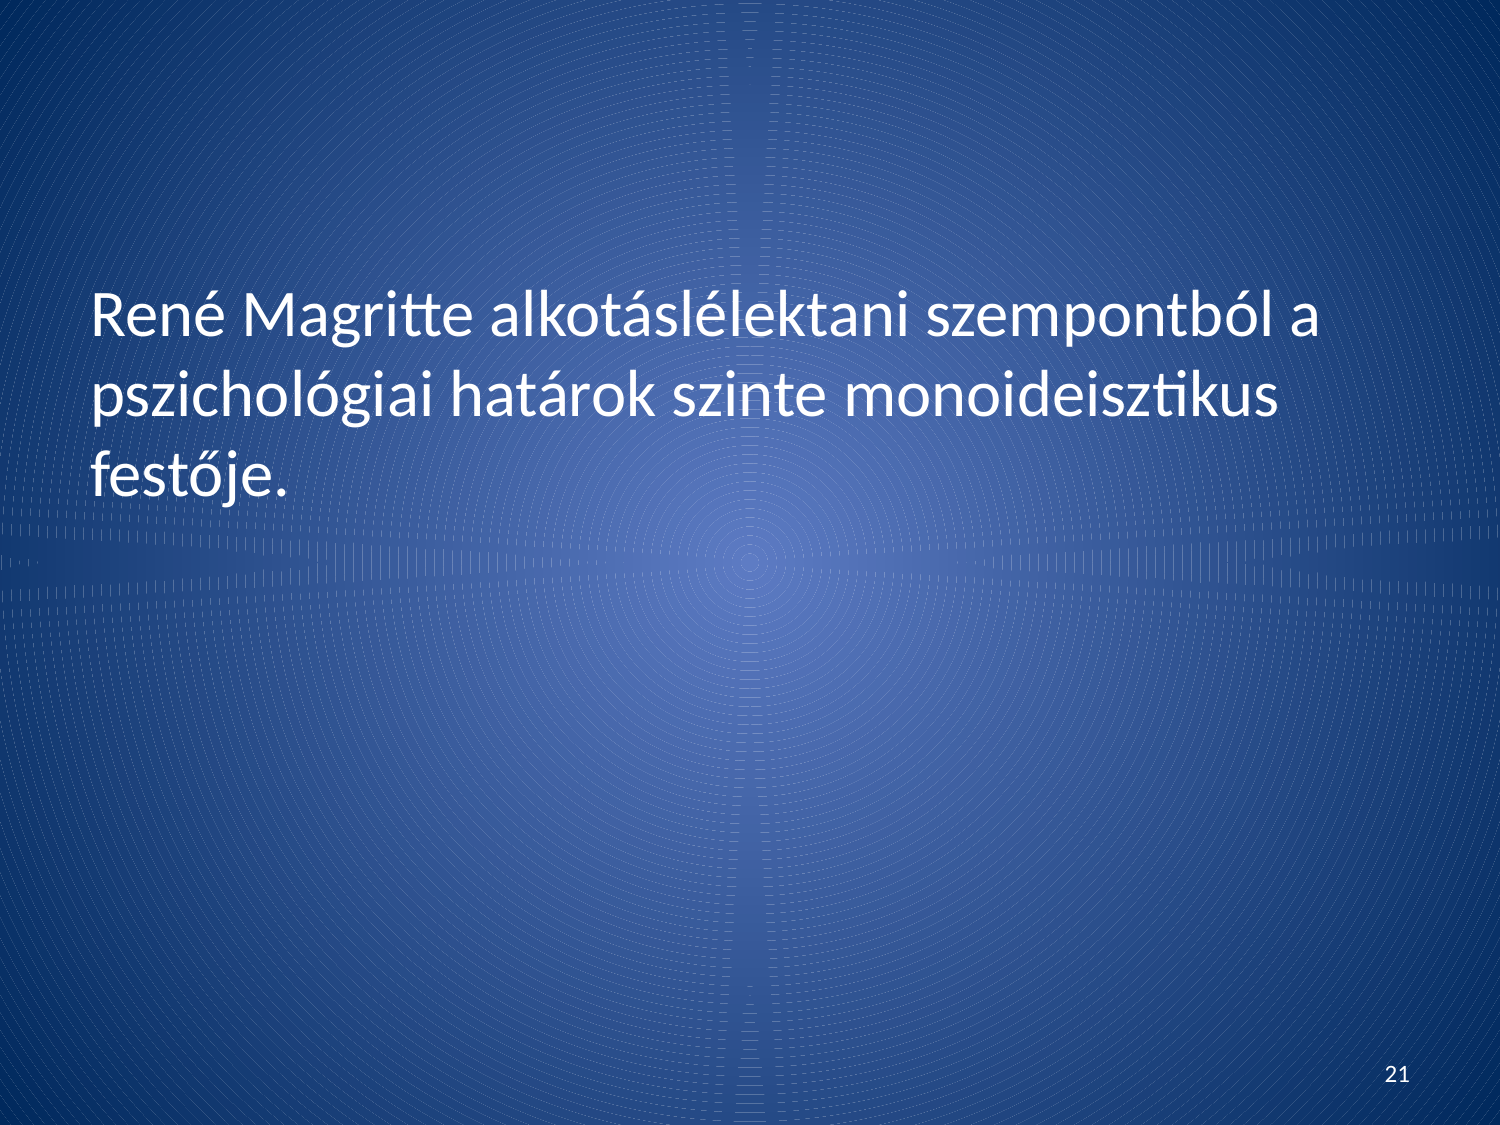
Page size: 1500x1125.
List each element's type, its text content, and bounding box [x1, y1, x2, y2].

slide_number 21 [1074, 1042, 1425, 1103]
list René Magritte alkotáslélektani szempontból a pszichológiai határok szinte monoideisztikus festője. [75, 262, 1425, 1005]
